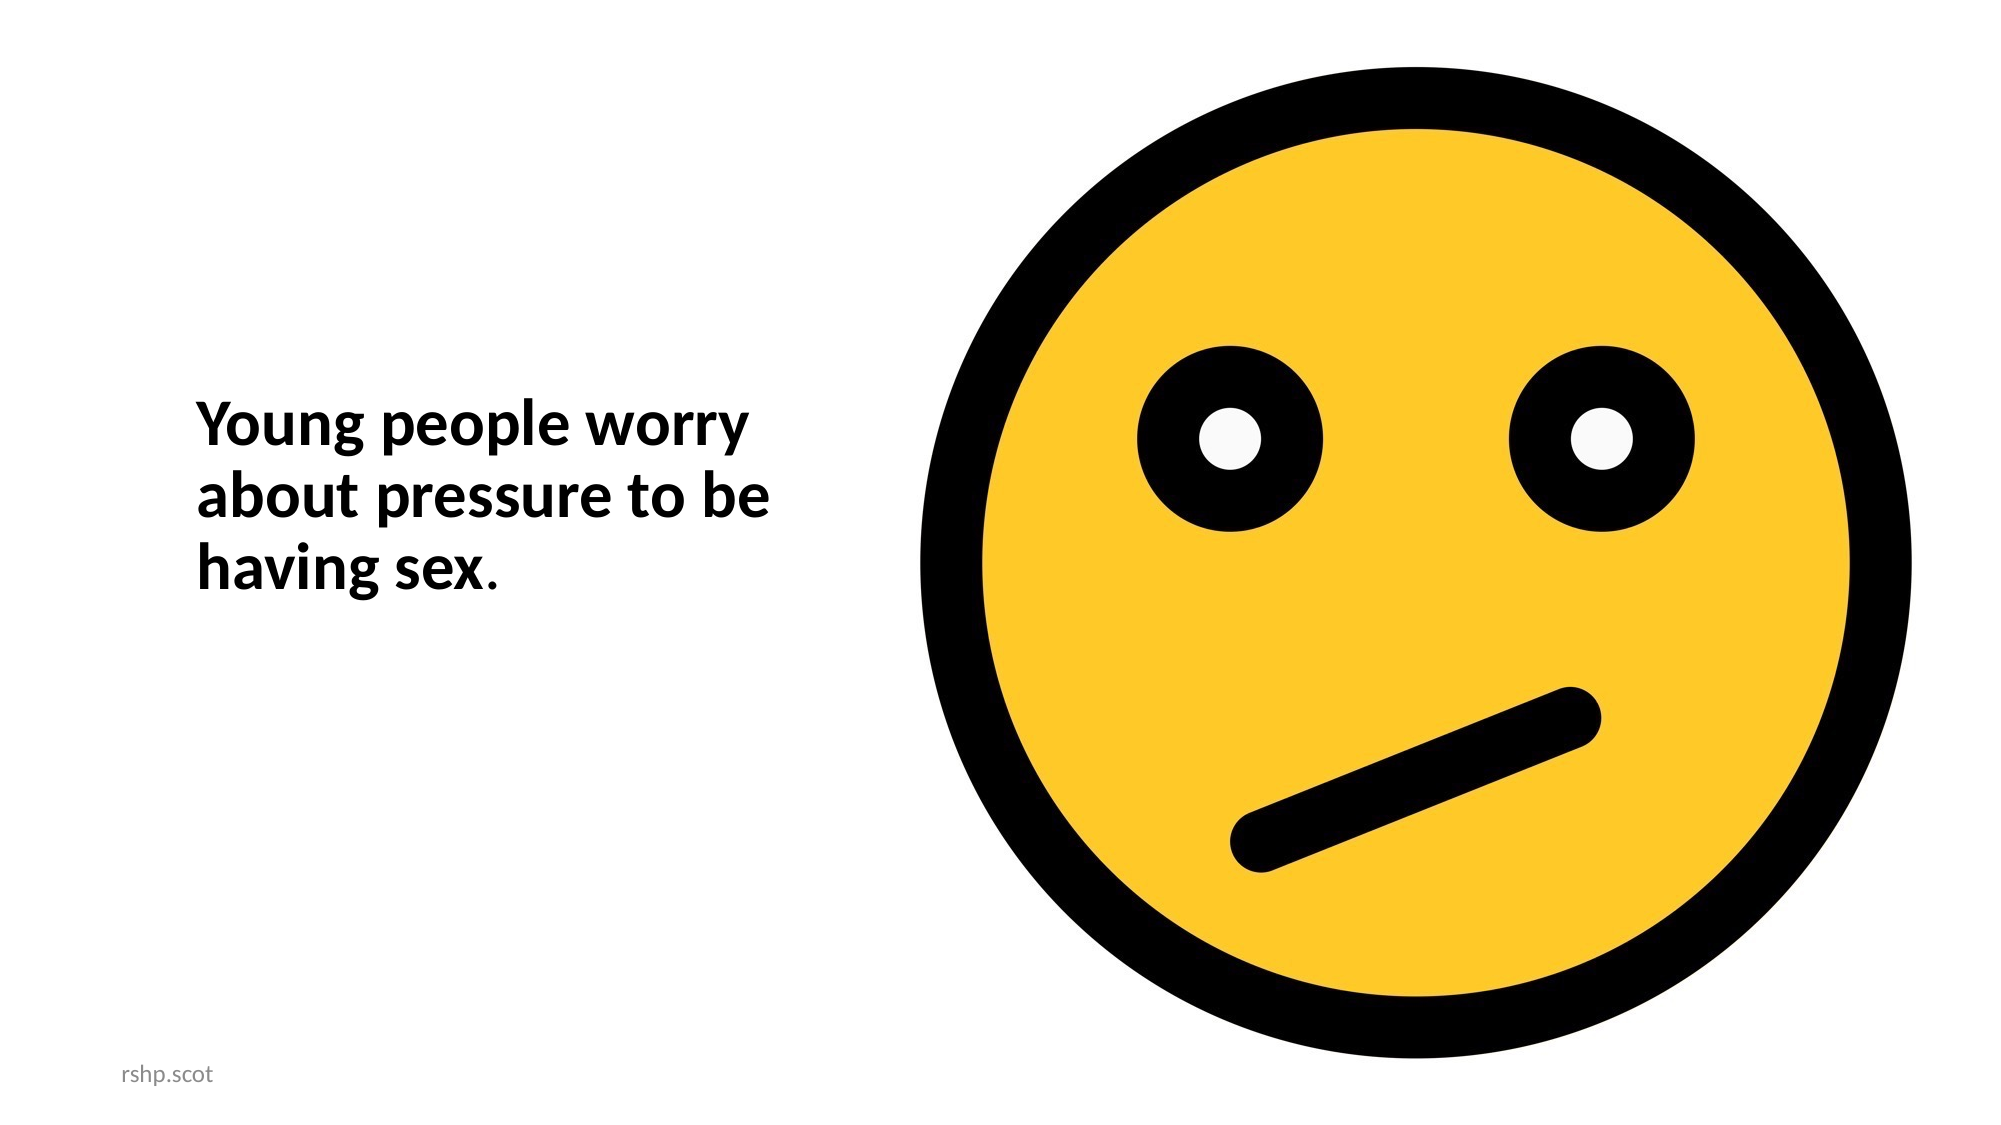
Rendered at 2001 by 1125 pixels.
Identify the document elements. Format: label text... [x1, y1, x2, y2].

footer rshp.scot [106, 1042, 706, 1103]
text_box Young people worry about pressure to be having sex. [181, 380, 796, 1002]
picture [796, 0, 2000, 1125]
